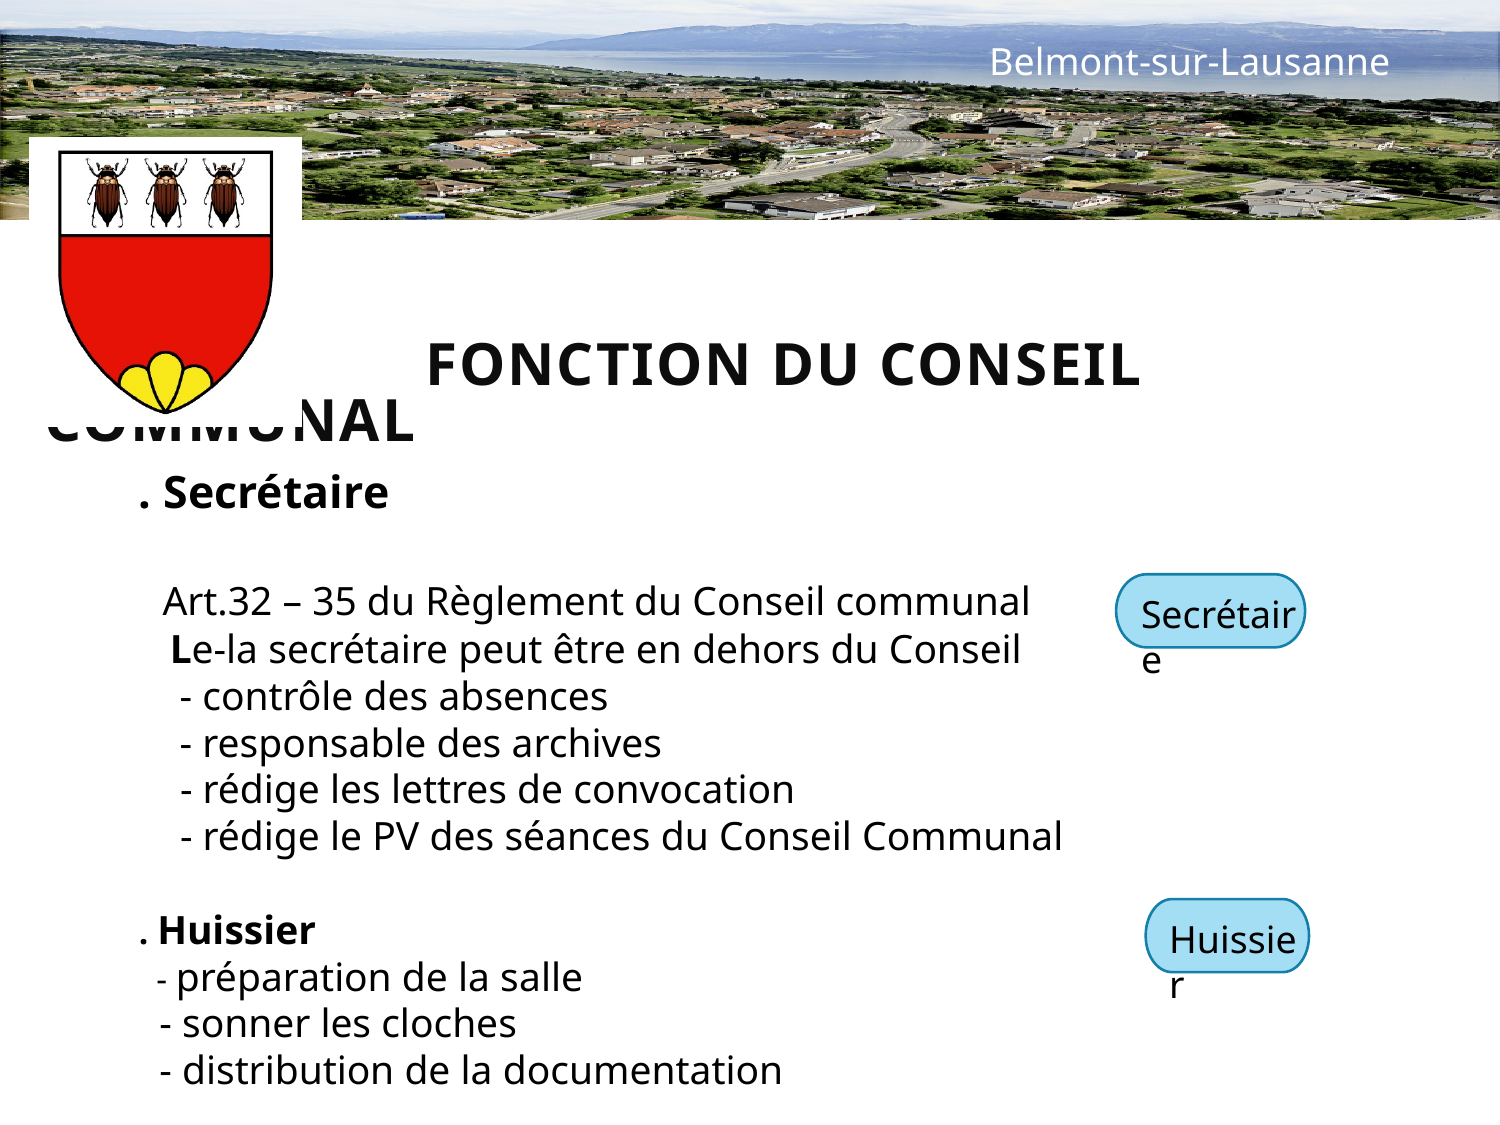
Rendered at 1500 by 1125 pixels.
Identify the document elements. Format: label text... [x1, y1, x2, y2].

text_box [1115, 573, 1316, 648]
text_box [1145, 898, 1318, 973]
picture [0, 0, 1500, 428]
title fonction du Conseil communal [29, 302, 1415, 491]
text_box . Secrétaire Art.32 – 35 du Règlement du Conseil communal Le-la secrétaire peut être en dehors du Conseil - contrôle des absences - responsable des archives - rédige les lettres de convocation - rédige le PV des séances du Conseil Communal . Huissier - préparation de la salle - sonner les cloches - distribution de la documentation [123, 456, 1500, 1125]
